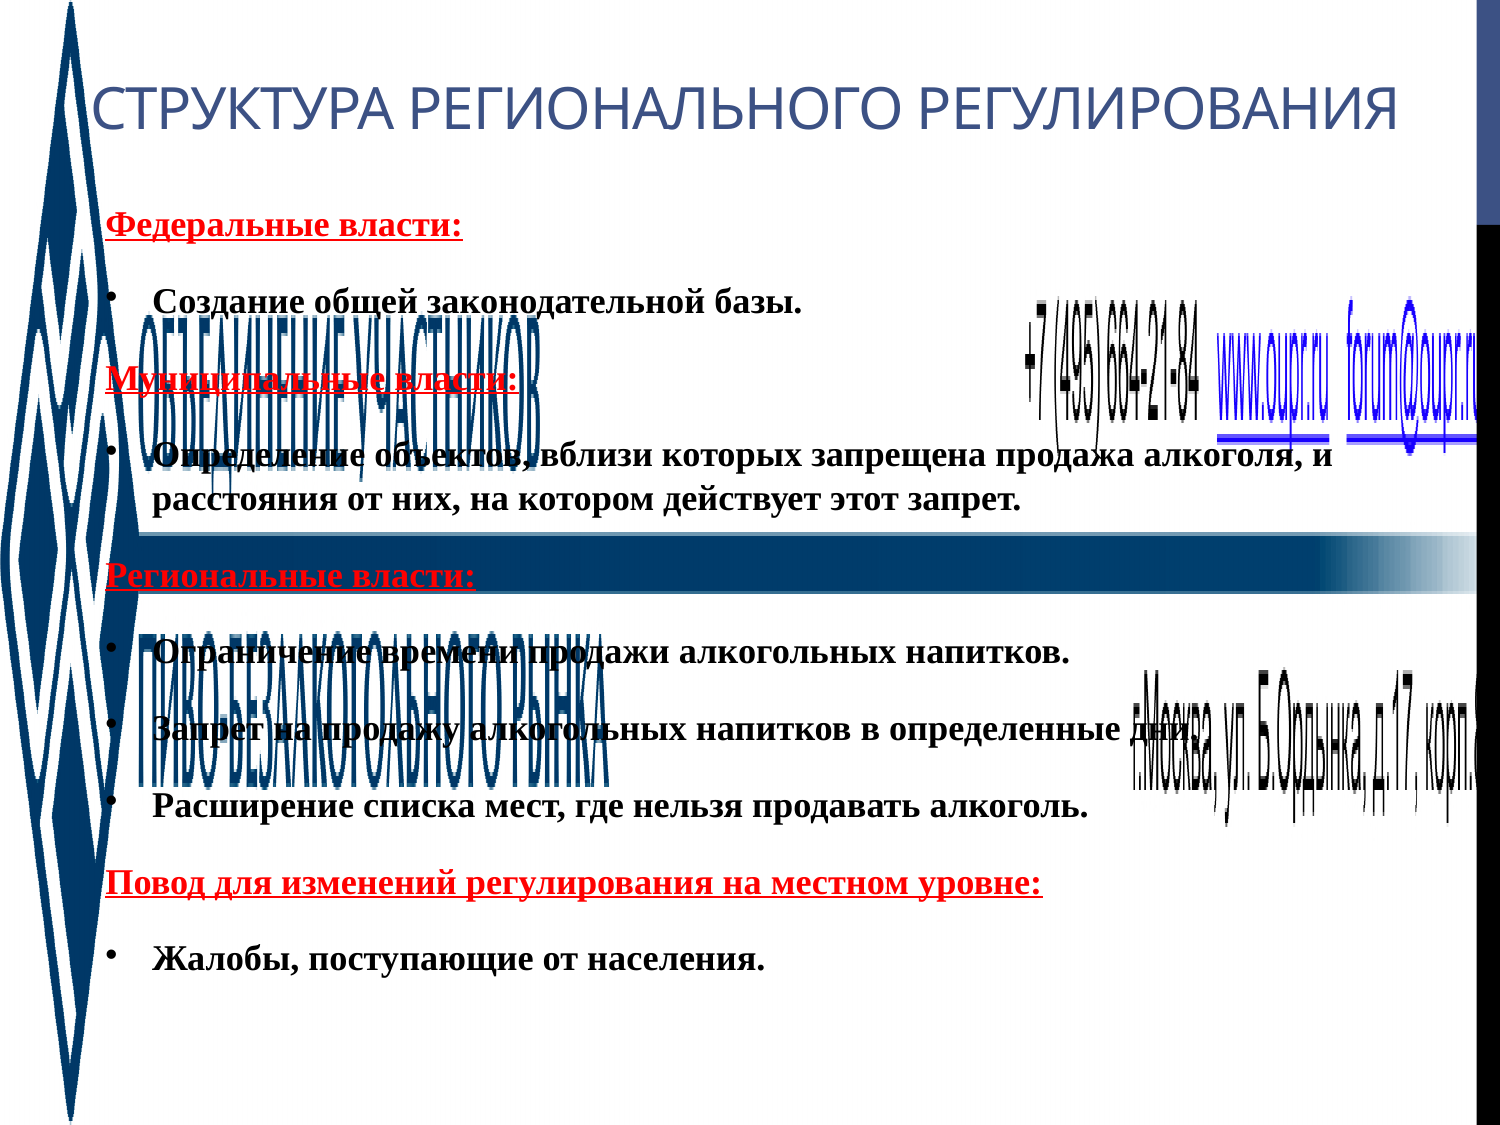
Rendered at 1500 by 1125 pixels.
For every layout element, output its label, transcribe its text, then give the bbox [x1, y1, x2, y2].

list Федеральные власти: Создание общей законодательной базы. Муниципальные власти: Определение объектов, вблизи которых запрещена продажа алкоголя, и расстояния от них, на котором действует этот запрет. Региональные власти: Ограничение времени продажи алкогольных напитков. Запрет на продажу алкогольных напитков в определенные дни. Расширение списка мест, где нельзя продавать алкоголь. Повод для изменений регулирования на местном уровне: Жалобы, поступающие от населения. [75, 196, 1425, 988]
text_box Структура Регионального регулирования [75, 24, 1424, 149]
picture [0, 0, 1476, 1125]
